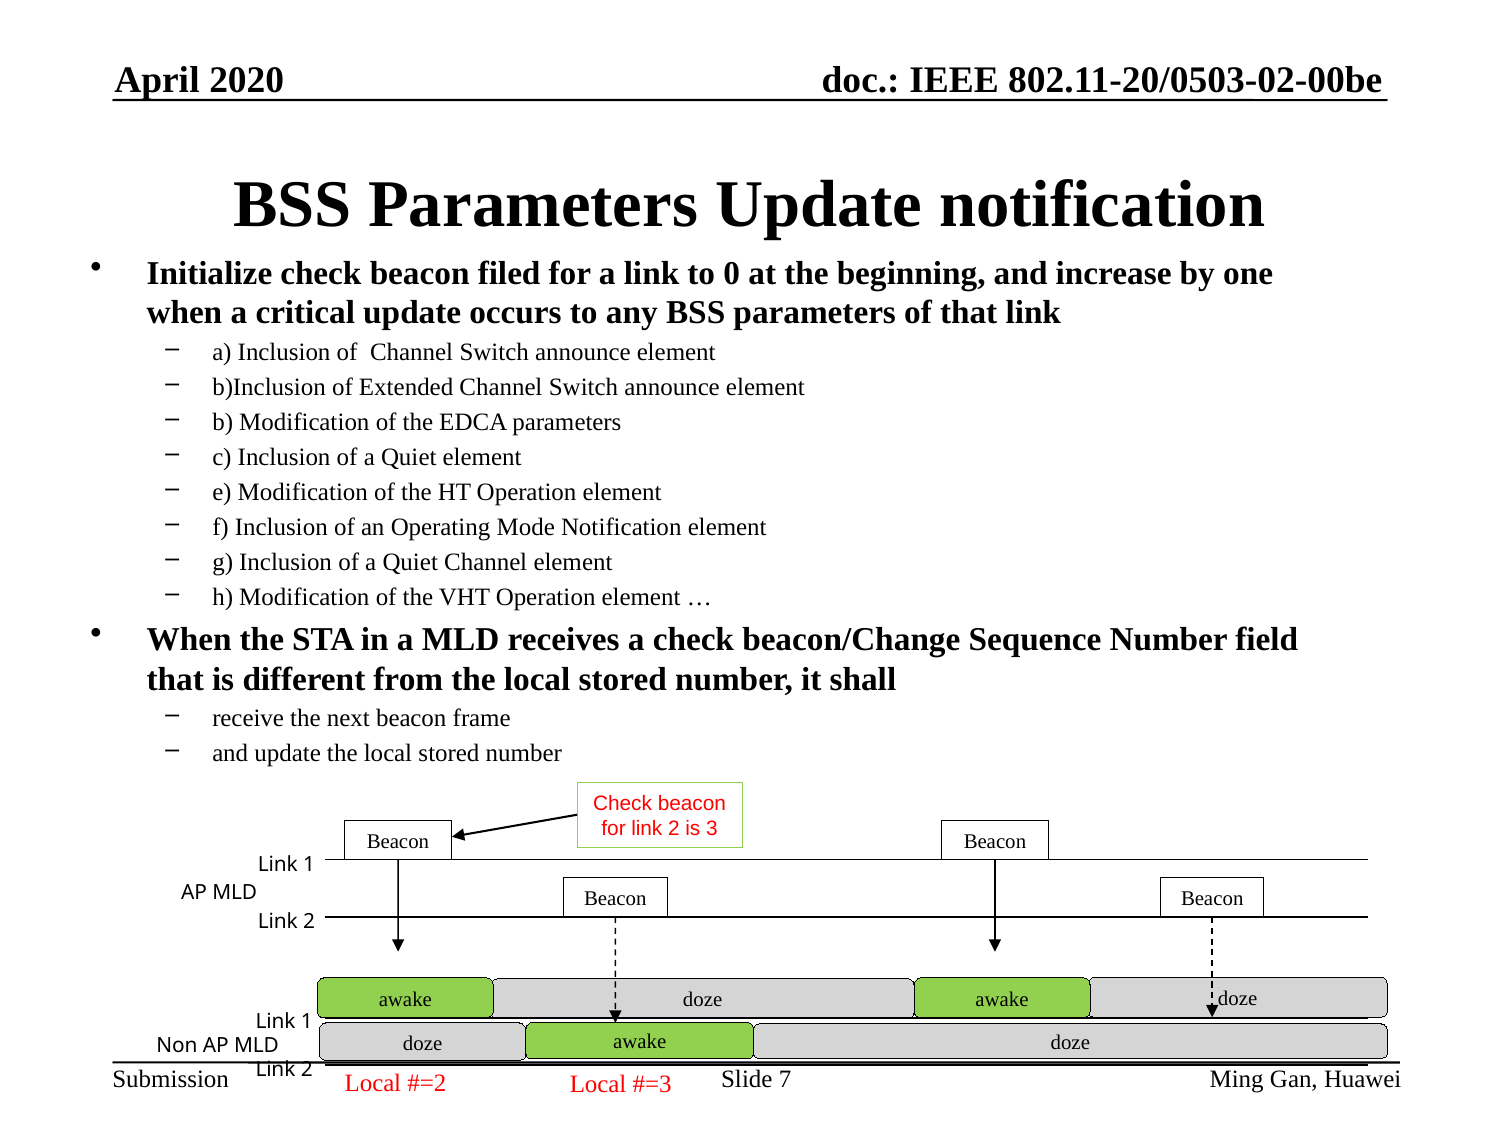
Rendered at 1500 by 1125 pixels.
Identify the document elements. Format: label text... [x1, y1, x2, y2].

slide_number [114, 54, 286, 101]
footer Ming Gan, Huawei [1391, 1061, 1402, 1093]
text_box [138, 782, 1388, 1105]
list Initialize check beacon filed for a link to 0 at the beginning, and increase by one when a critical update occurs to any BSS parameters of that link a) Inclusion of Channel Switch announce element b)Inclusion of Extended Channel Switch announce element b) Modification of the EDCA parameters c) Inclusion of a Quiet element e) Modification of the HT Operation element f) Inclusion of an Operating Mode Notification element g) Inclusion of a Quiet Channel element h) Modification of the VHT Operation element … When the STA in a MLD receives a check beacon/Change Sequence Number field that is different from the local stored number, it shall receive the next beacon frame and update the local stored number [74, 242, 1351, 919]
title BSS Parameters Update notification [112, 112, 1388, 288]
